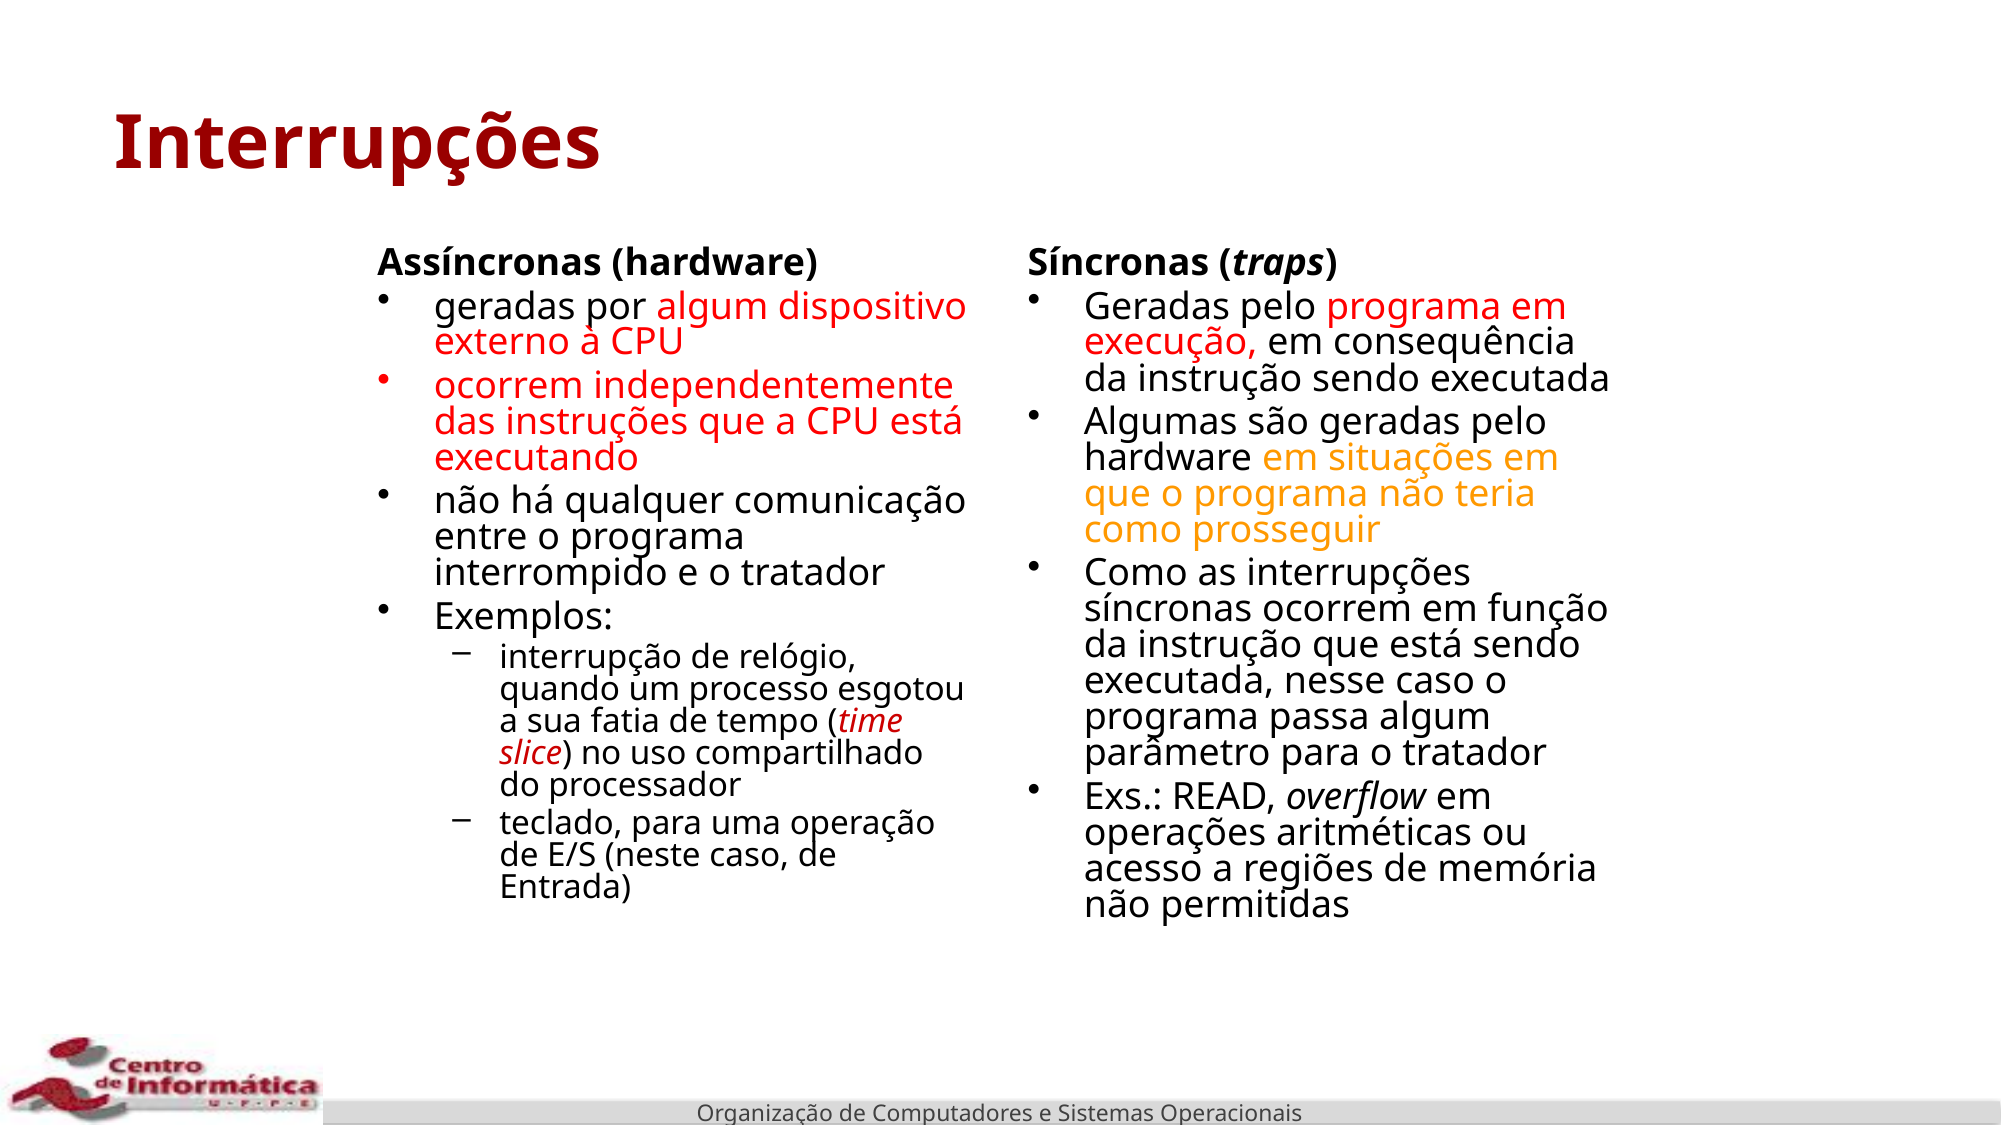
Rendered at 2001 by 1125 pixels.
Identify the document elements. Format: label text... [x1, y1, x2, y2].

picture [0, 1034, 323, 1125]
title Interrupções [99, 44, 1901, 233]
list Assíncronas (hardware) geradas por algum dispositivo externo à CPU ocorrem independentemente das instruções que a CPU está executando não há qualquer comunicação entre o programa interrompido e o tratador Exemplos: interrupção de relógio, quando um processo esgotou a sua fatia de tempo (time slice) no uso compartilhado do processador teclado, para uma operação de E/S (neste caso, de Entrada) [362, 239, 988, 1001]
list Síncronas (traps) Geradas pelo programa em execução, em consequência da instrução sendo executada Algumas são geradas pelo hardware em situações em que o programa não teria como prosseguir Como as interrupções síncronas ocorrem em função da instrução que está sendo executada, nesse caso o programa passa algum parâmetro para o tratador Exs.: READ, overflow em operações aritméticas ou acesso a regiões de memória não permitidas [1012, 239, 1638, 1001]
